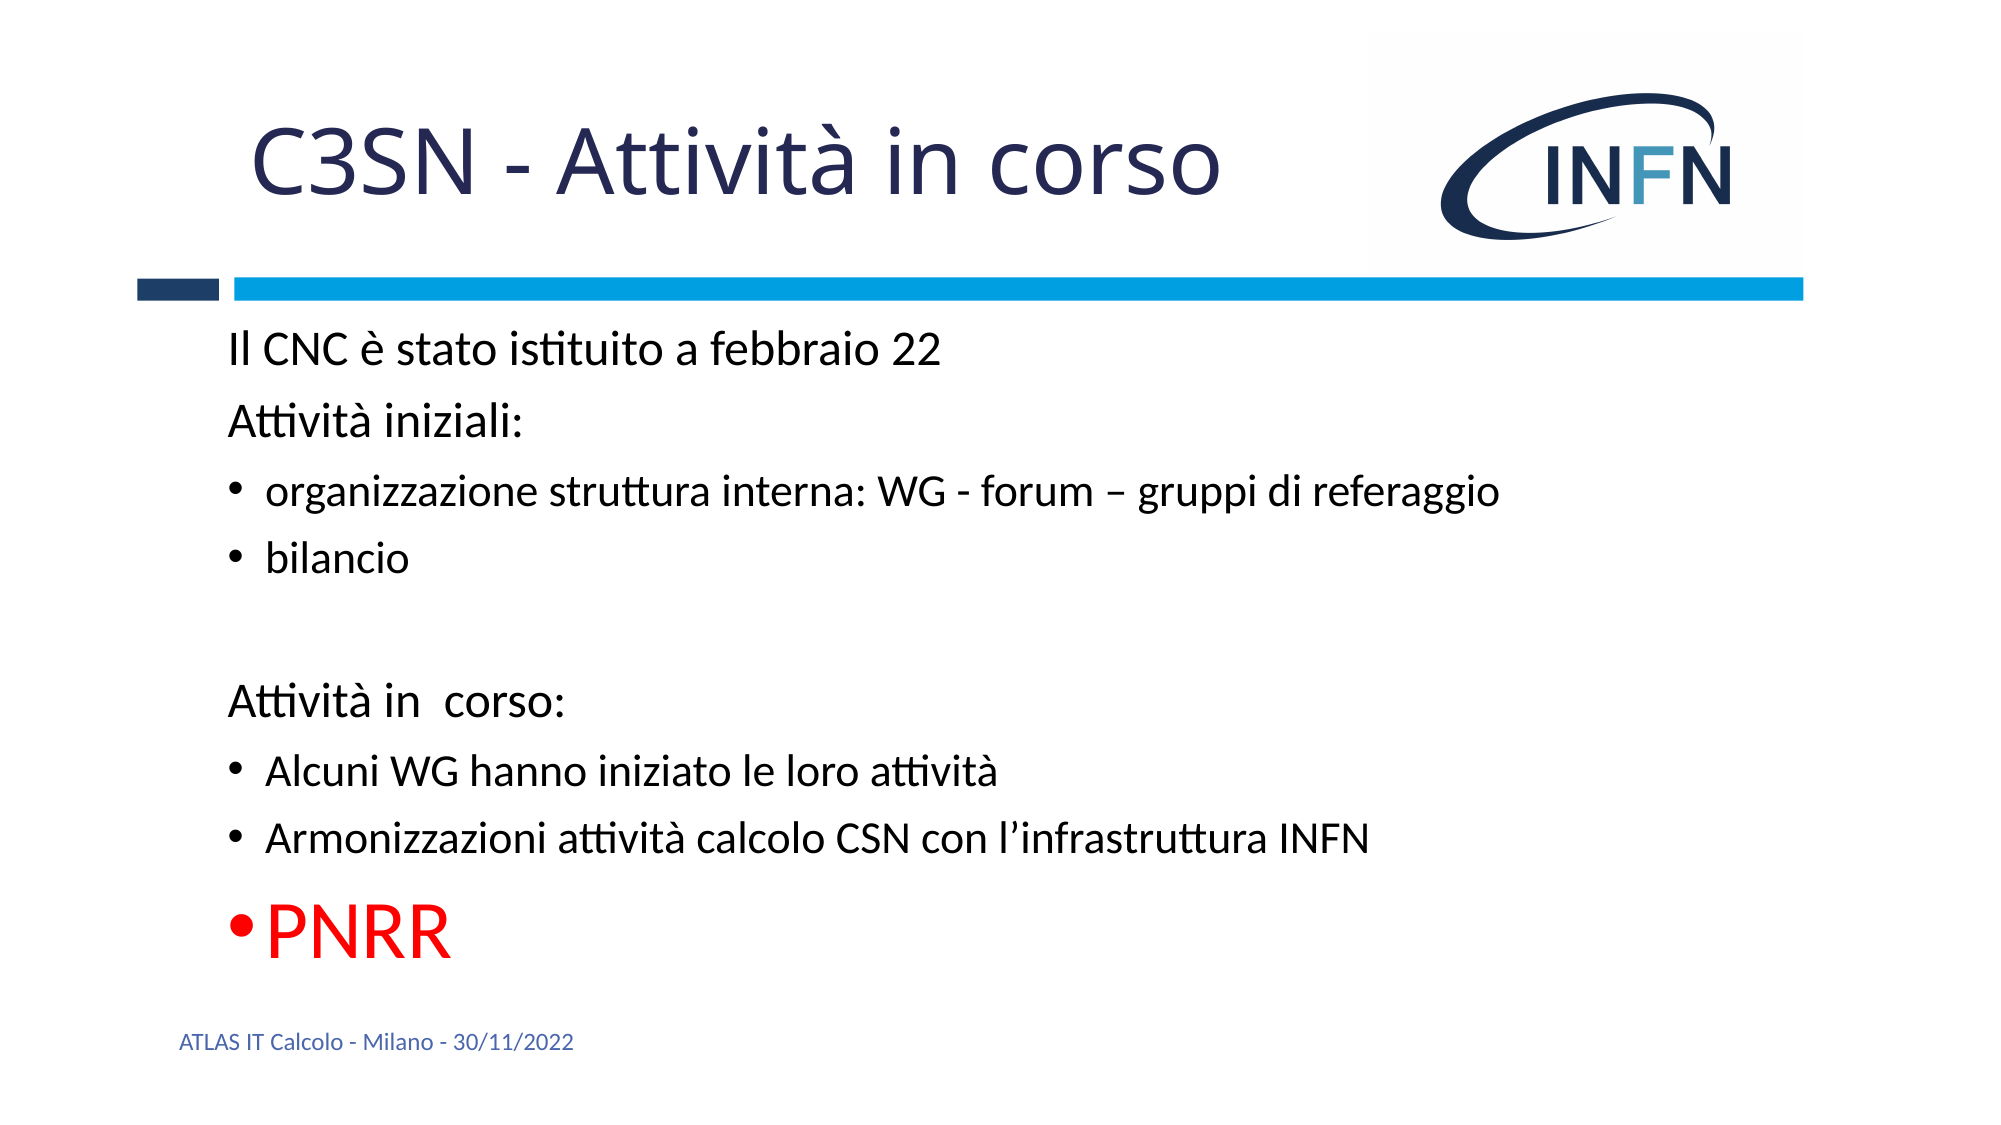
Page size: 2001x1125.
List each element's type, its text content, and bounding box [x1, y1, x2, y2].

picture [1367, 32, 1804, 277]
title C3SN - Attività in corso [234, 59, 1413, 271]
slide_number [164, 1010, 595, 1071]
list Il CNC è stato istituito a febbraio 22 Attività iniziali: organizzazione struttura interna: WG - forum – gruppi di referaggio bilancio Attività in corso: Alcuni WG hanno iniziato le loro attività Armonizzazioni attività calcolo CSN con l’infrastruttura INFN PNRR [212, 307, 1912, 1035]
